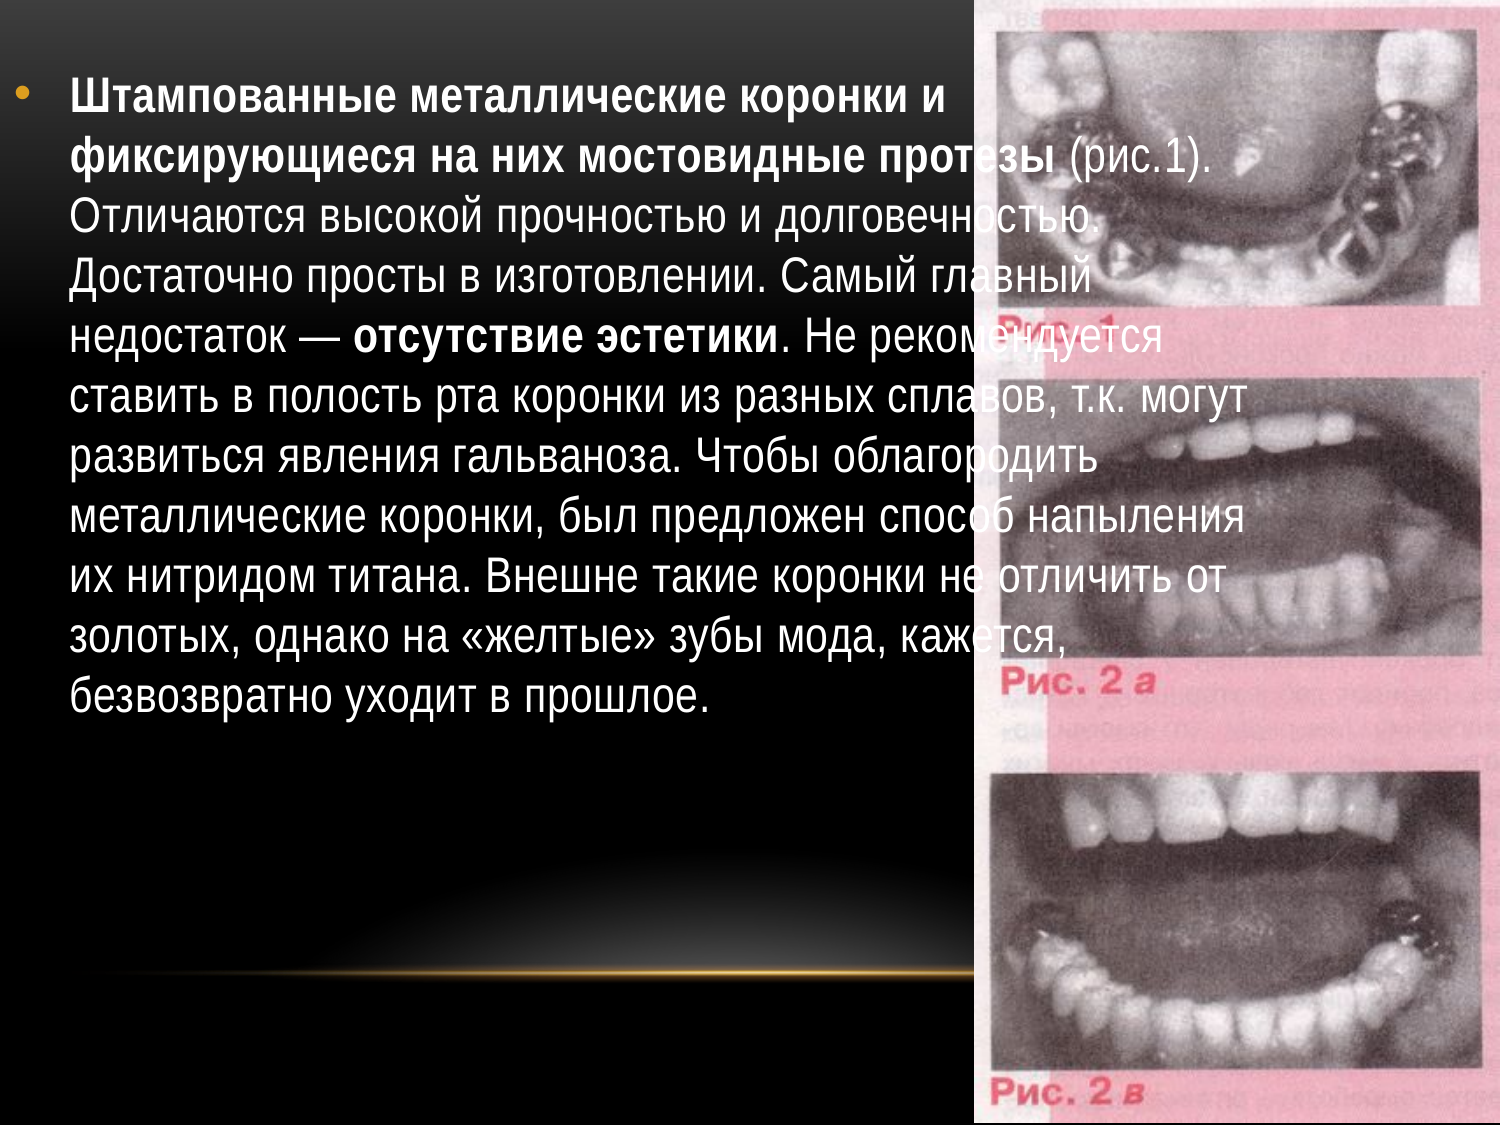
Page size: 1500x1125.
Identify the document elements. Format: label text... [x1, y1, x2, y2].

picture [0, 0, 1500, 1125]
list Штампованные металлические коронки и фиксирующиеся на них мостовидные протезы (рис.1). Отличаются высокой прочностью и долговечностью. Достаточно просты в изготовлении. Самый главный недостаток — отсутствие эстетики. Не рекомендуется ставить в полость рта коронки из разных сплавов, т.к. могут развиться явления гальваноза. Чтобы облагородить металлические коронки, был предложен способ напыления их нитридом титана. Внешне такие коронки не отличить от золотых, однако на «желтые» зубы мода, кажется, безвозвратно уходит в прошлое. [0, 54, 968, 468]
